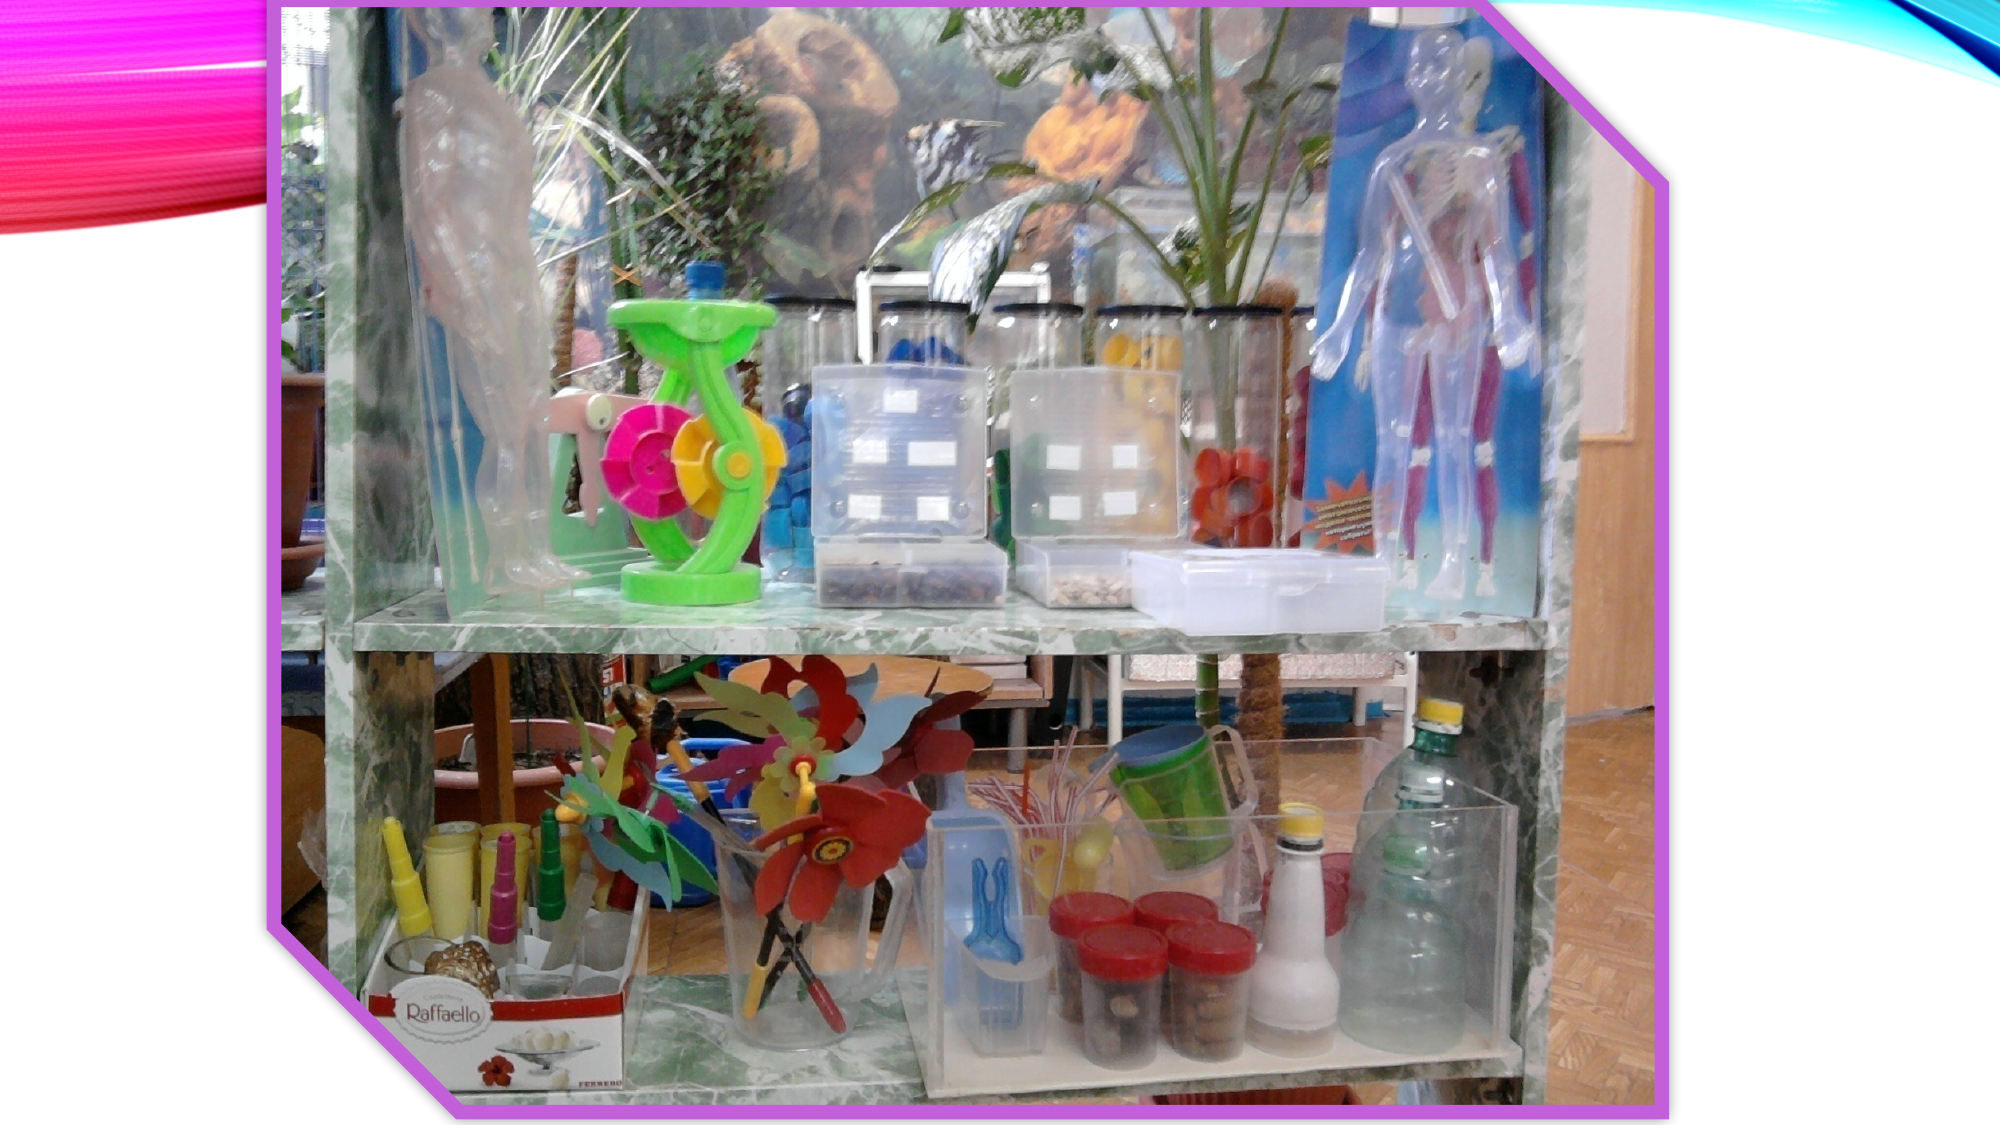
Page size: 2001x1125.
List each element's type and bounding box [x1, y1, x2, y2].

picture [273, 0, 2000, 1113]
picture [0, 0, 266, 237]
picture [1890, 0, 2000, 75]
picture [1910, 0, 2000, 45]
